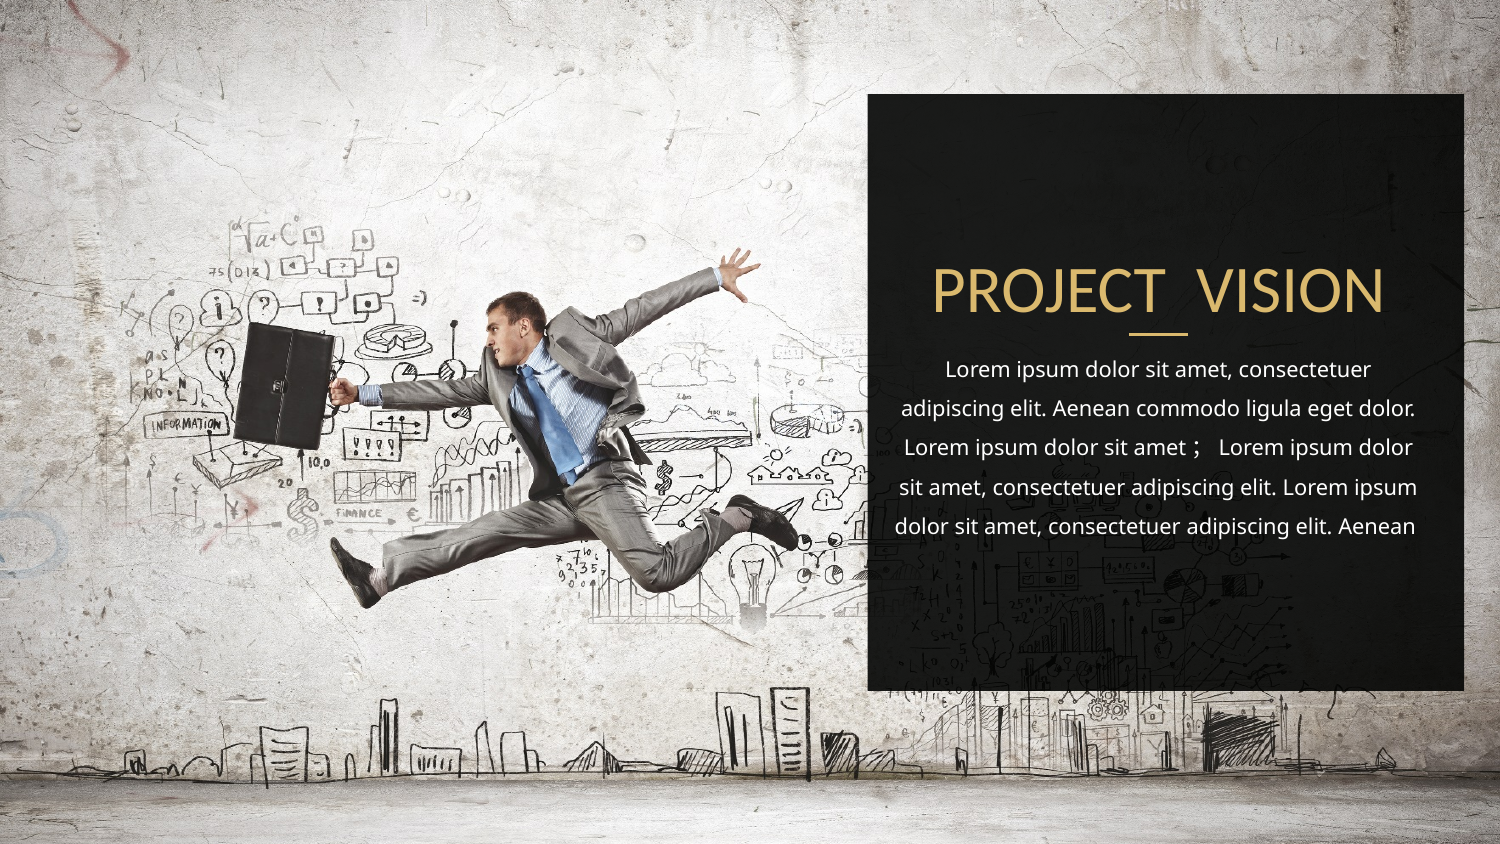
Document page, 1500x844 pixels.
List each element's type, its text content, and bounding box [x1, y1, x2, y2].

text_box PROJECT VISION [916, 238, 1416, 334]
text_box [866, 93, 1465, 692]
picture [0, 0, 1500, 844]
text_box Lorem ipsum dolor sit amet, consectetuer adipiscing elit. Aenean commodo ligula eget dolor. Lorem ipsum dolor sit amet；Lorem ipsum dolor sit amet, consectetuer adipiscing elit. Lorem ipsum dolor sit amet, consectetuer adipiscing elit. Aenean [876, 334, 1441, 547]
